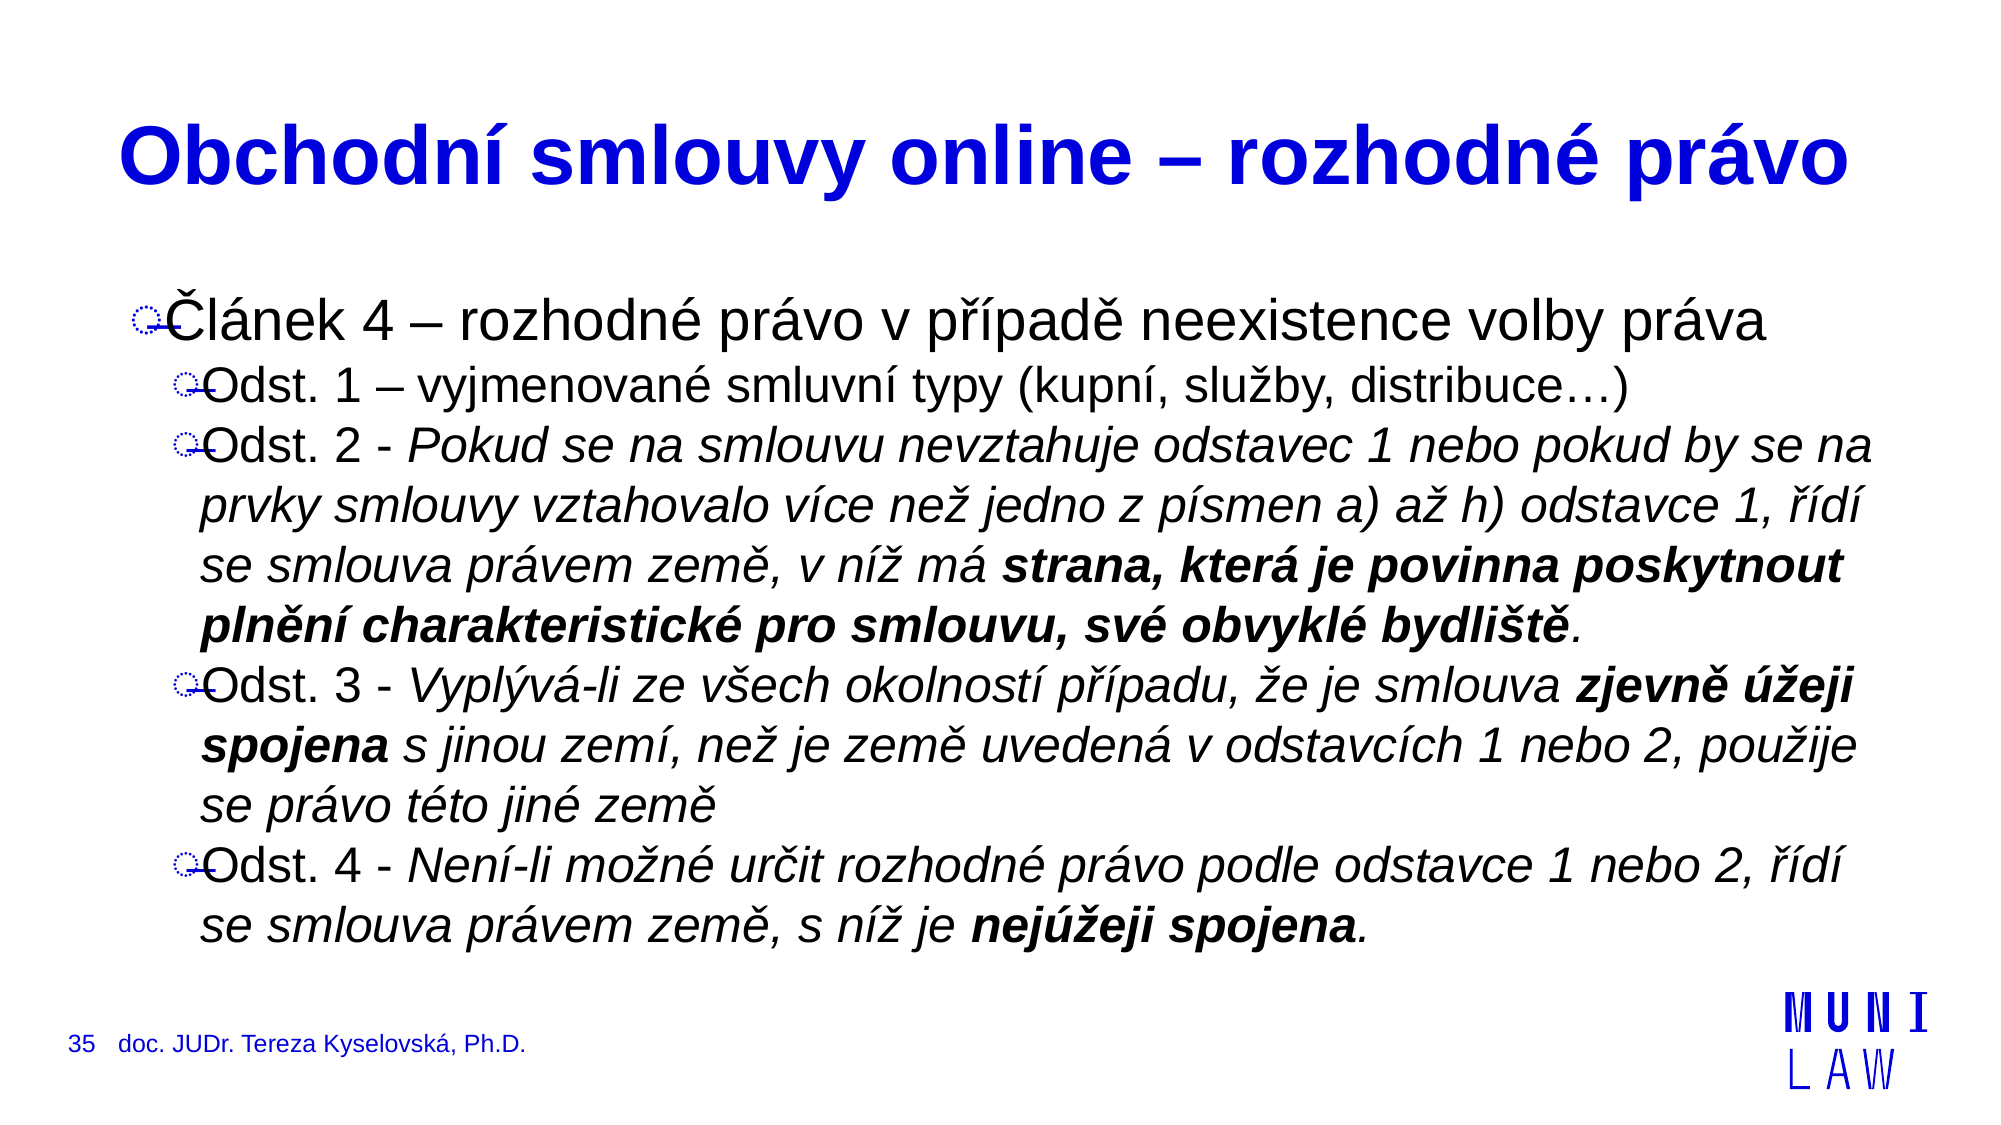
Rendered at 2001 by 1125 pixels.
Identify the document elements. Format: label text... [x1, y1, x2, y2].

title Obchodní smlouvy online – rozhodné právo [118, 118, 1883, 193]
list Článek 4 – rozhodné právo v případě neexistence volby práva Odst. 1 – vyjmenované smluvní typy (kupní, služby, distribuce…) Odst. 2 - Pokud se na smlouvu nevztahuje odstavec 1 nebo pokud by se na prvky smlouvy vztahovalo více než jedno z písmen a) až h) odstavce 1, řídí se smlouva právem země, v níž má strana, která je povinna poskytnout plnění charakteristické pro smlouvu, své obvyklé bydliště. Odst. 3 - Vyplývá-li ze všech okolností případu, že je smlouva zjevně úžeji spojena s jinou zemí, než je země uvedená v odstavcích 1 nebo 2, použije se právo této jiné země Odst. 4 - Není-li možné určit rozhodné právo podle odstavce 1 nebo 2, řídí se smlouva právem země, s níž je nejúžeji spojena. [118, 277, 1883, 957]
slide_number 35 [67, 1021, 110, 1063]
footer doc. JUDr. Tereza Kyselovská, Ph.D. [118, 1021, 1418, 1063]
